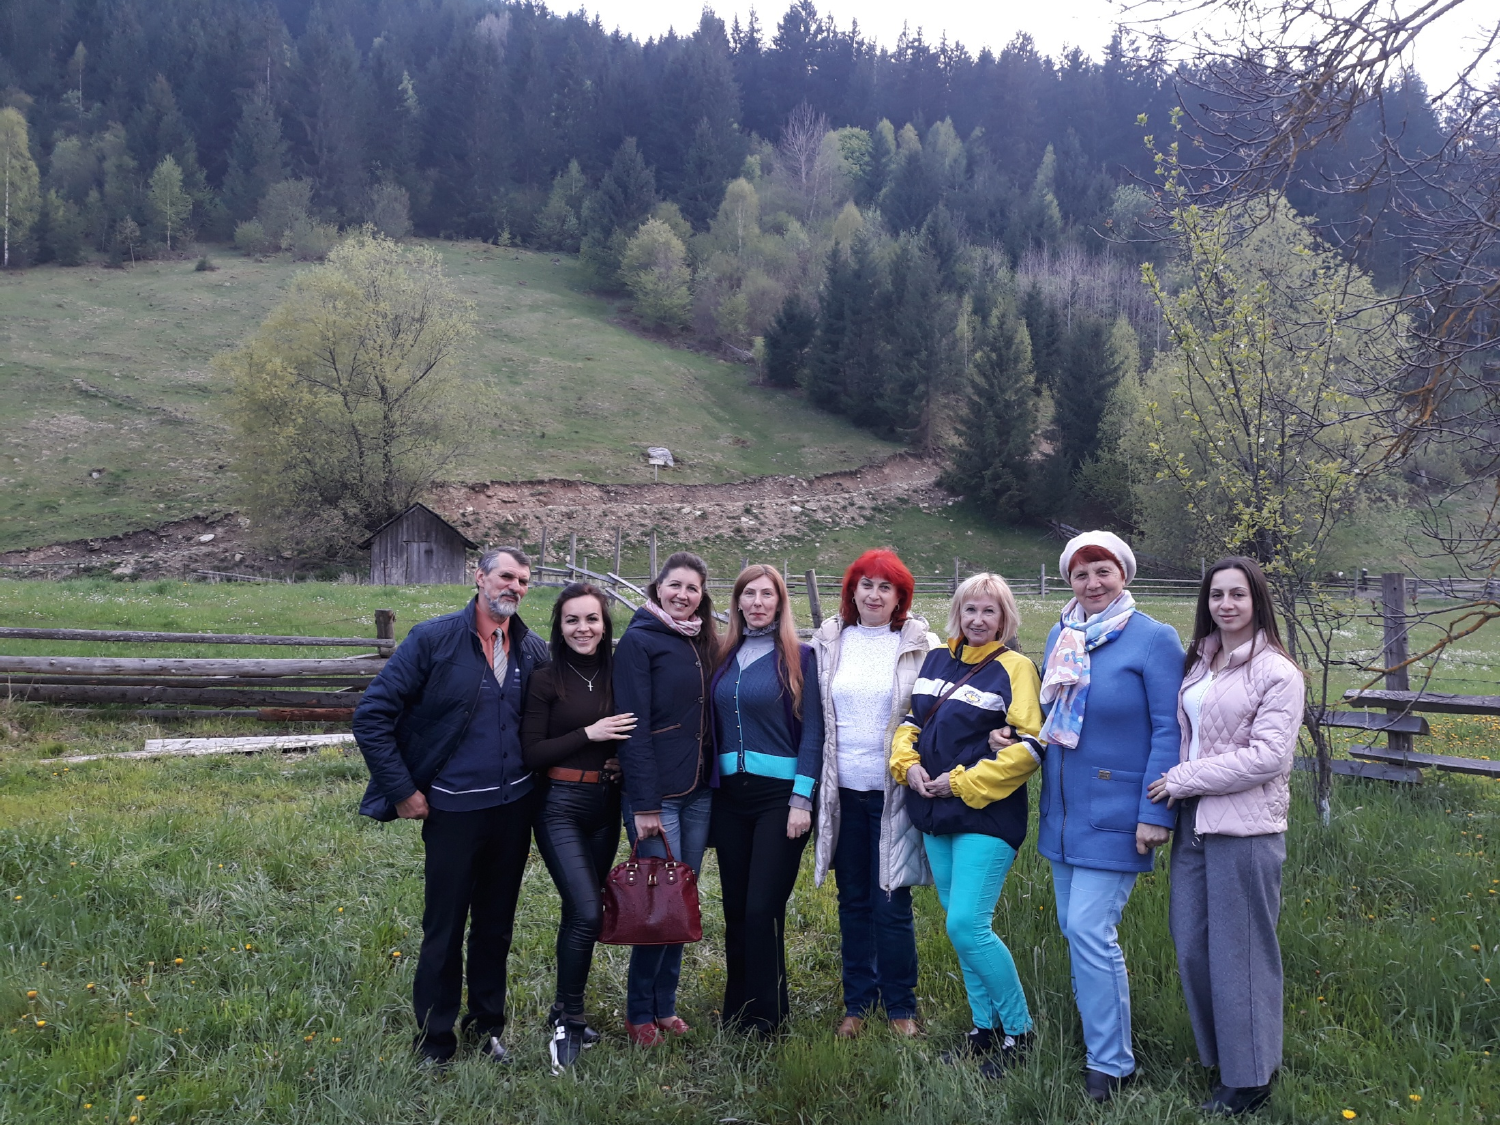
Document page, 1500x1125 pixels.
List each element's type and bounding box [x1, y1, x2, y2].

list [0, 0, 1500, 1125]
